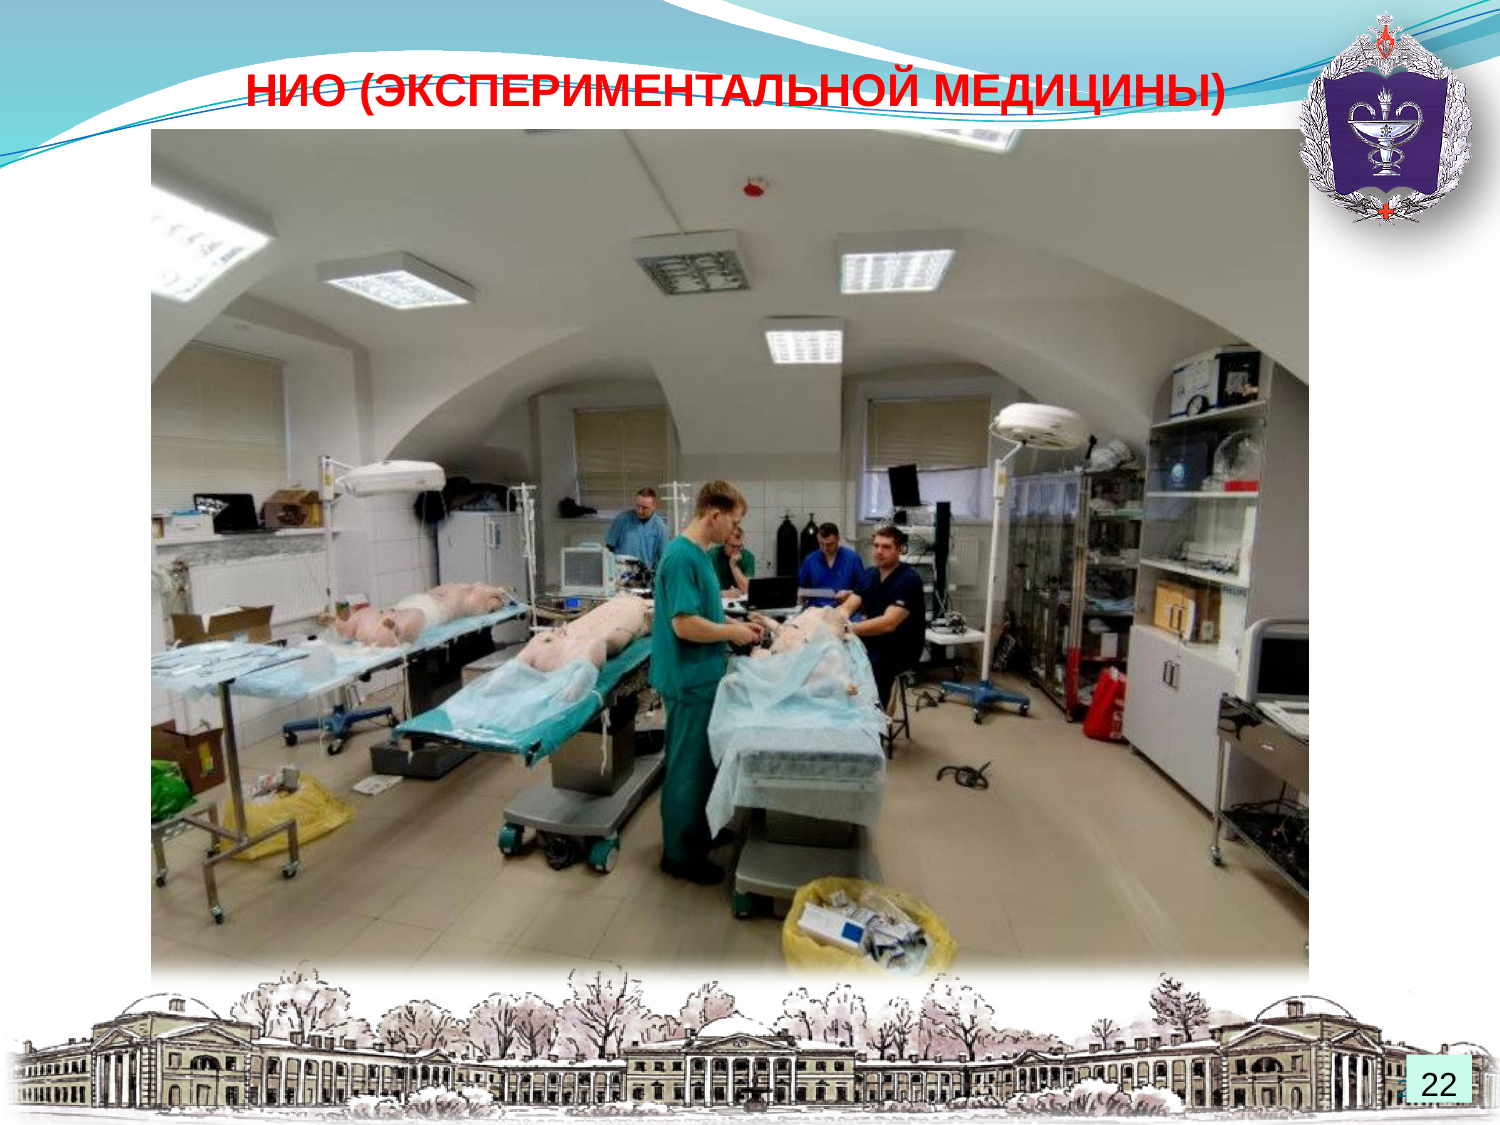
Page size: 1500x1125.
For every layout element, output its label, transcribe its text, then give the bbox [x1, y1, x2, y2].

text_box НИО (ЭКСПЕРИМЕНТАЛЬНОЙ МЕДИЦИНЫ) [155, 53, 1289, 124]
picture [4, 129, 1500, 1125]
picture [1296, 10, 1477, 232]
